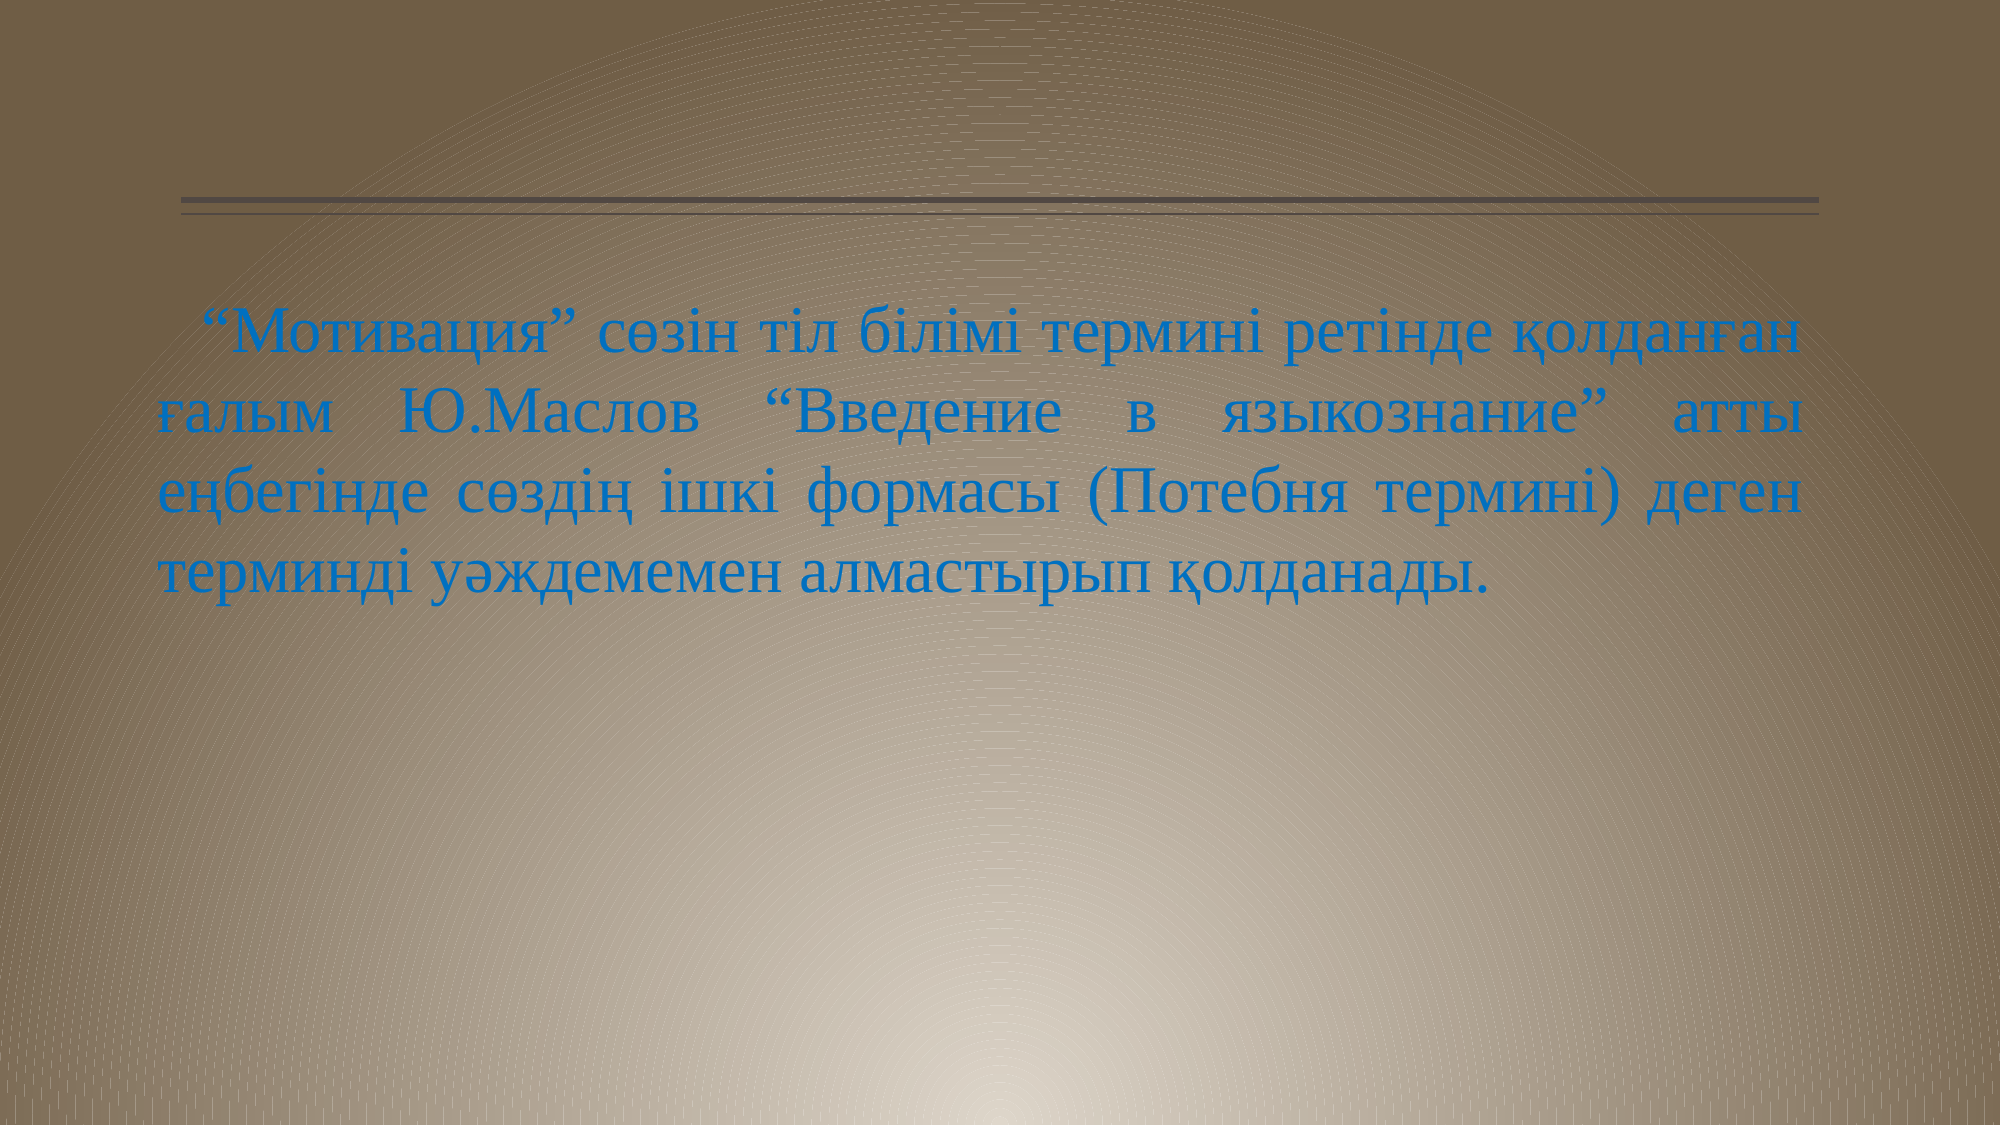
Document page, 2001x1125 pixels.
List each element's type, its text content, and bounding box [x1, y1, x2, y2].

text_box “Мотивация” сөзін тіл білімі термині ретінде қолданған ғалым Ю.Маслов “Введение в языкознание” атты еңбегінде сөздің ішкі формасы (Потебня термині) деген терминді уәждемемен алмастырып қолданады. [142, 278, 1821, 613]
